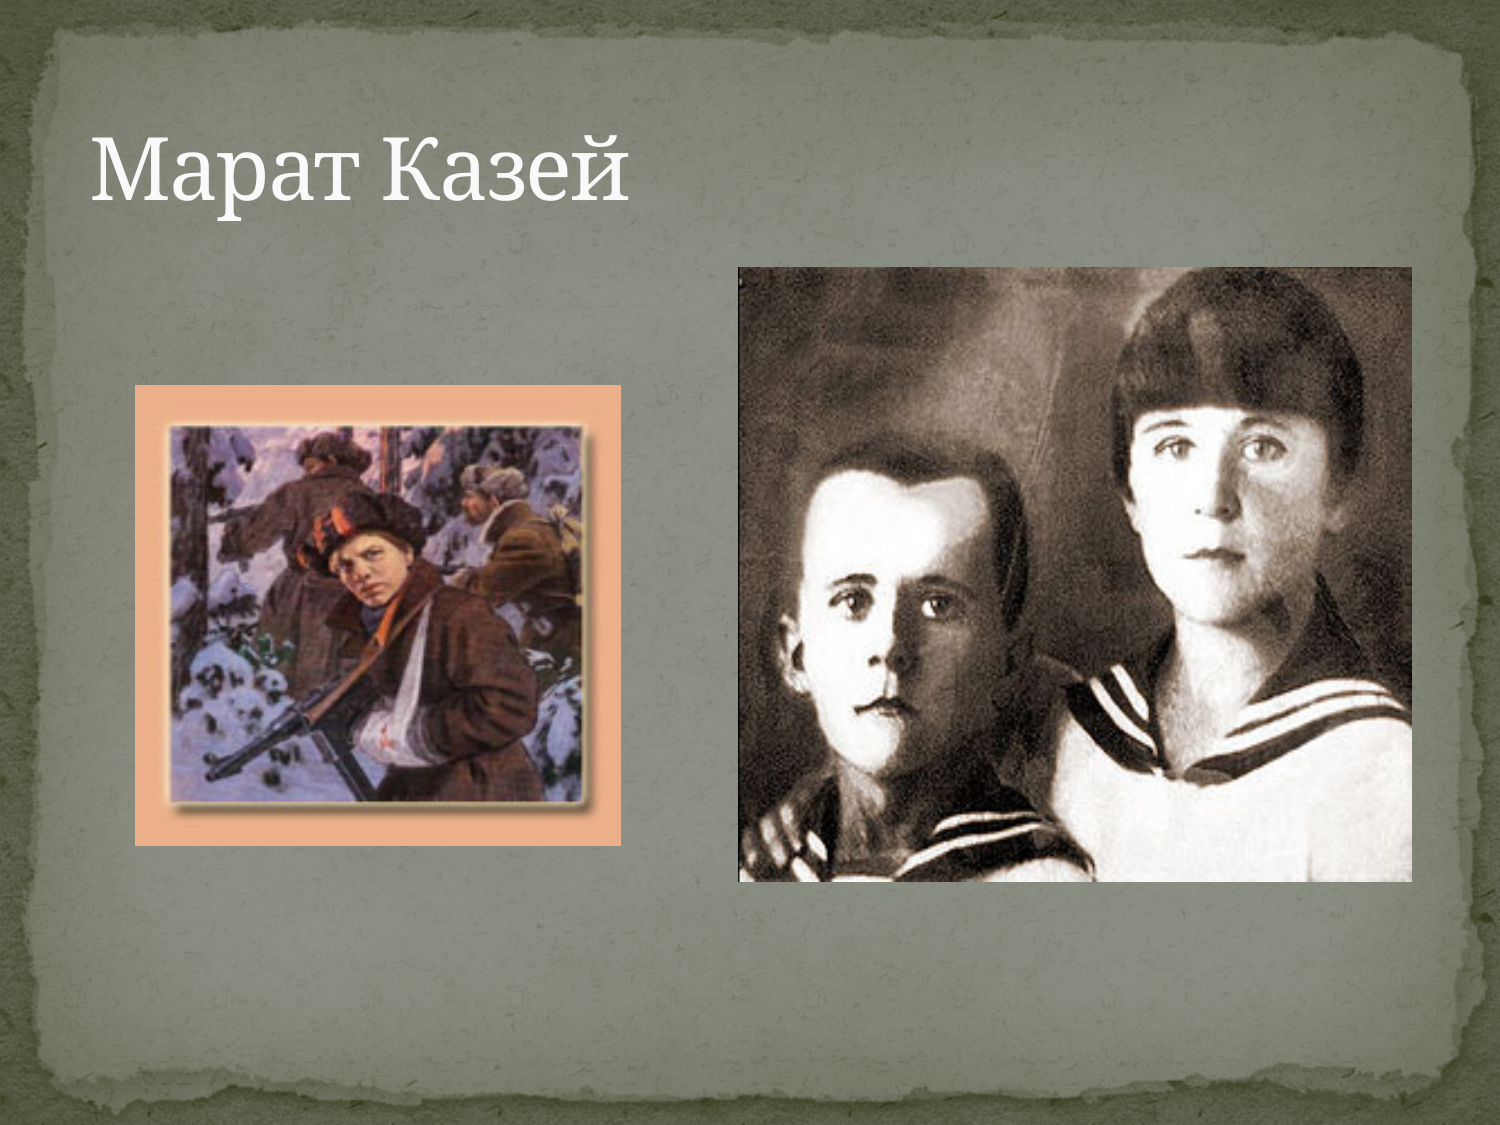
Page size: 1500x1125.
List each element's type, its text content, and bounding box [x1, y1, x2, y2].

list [741, 270, 1411, 880]
picture [135, 385, 621, 846]
title Марат Казей [74, 24, 1425, 225]
